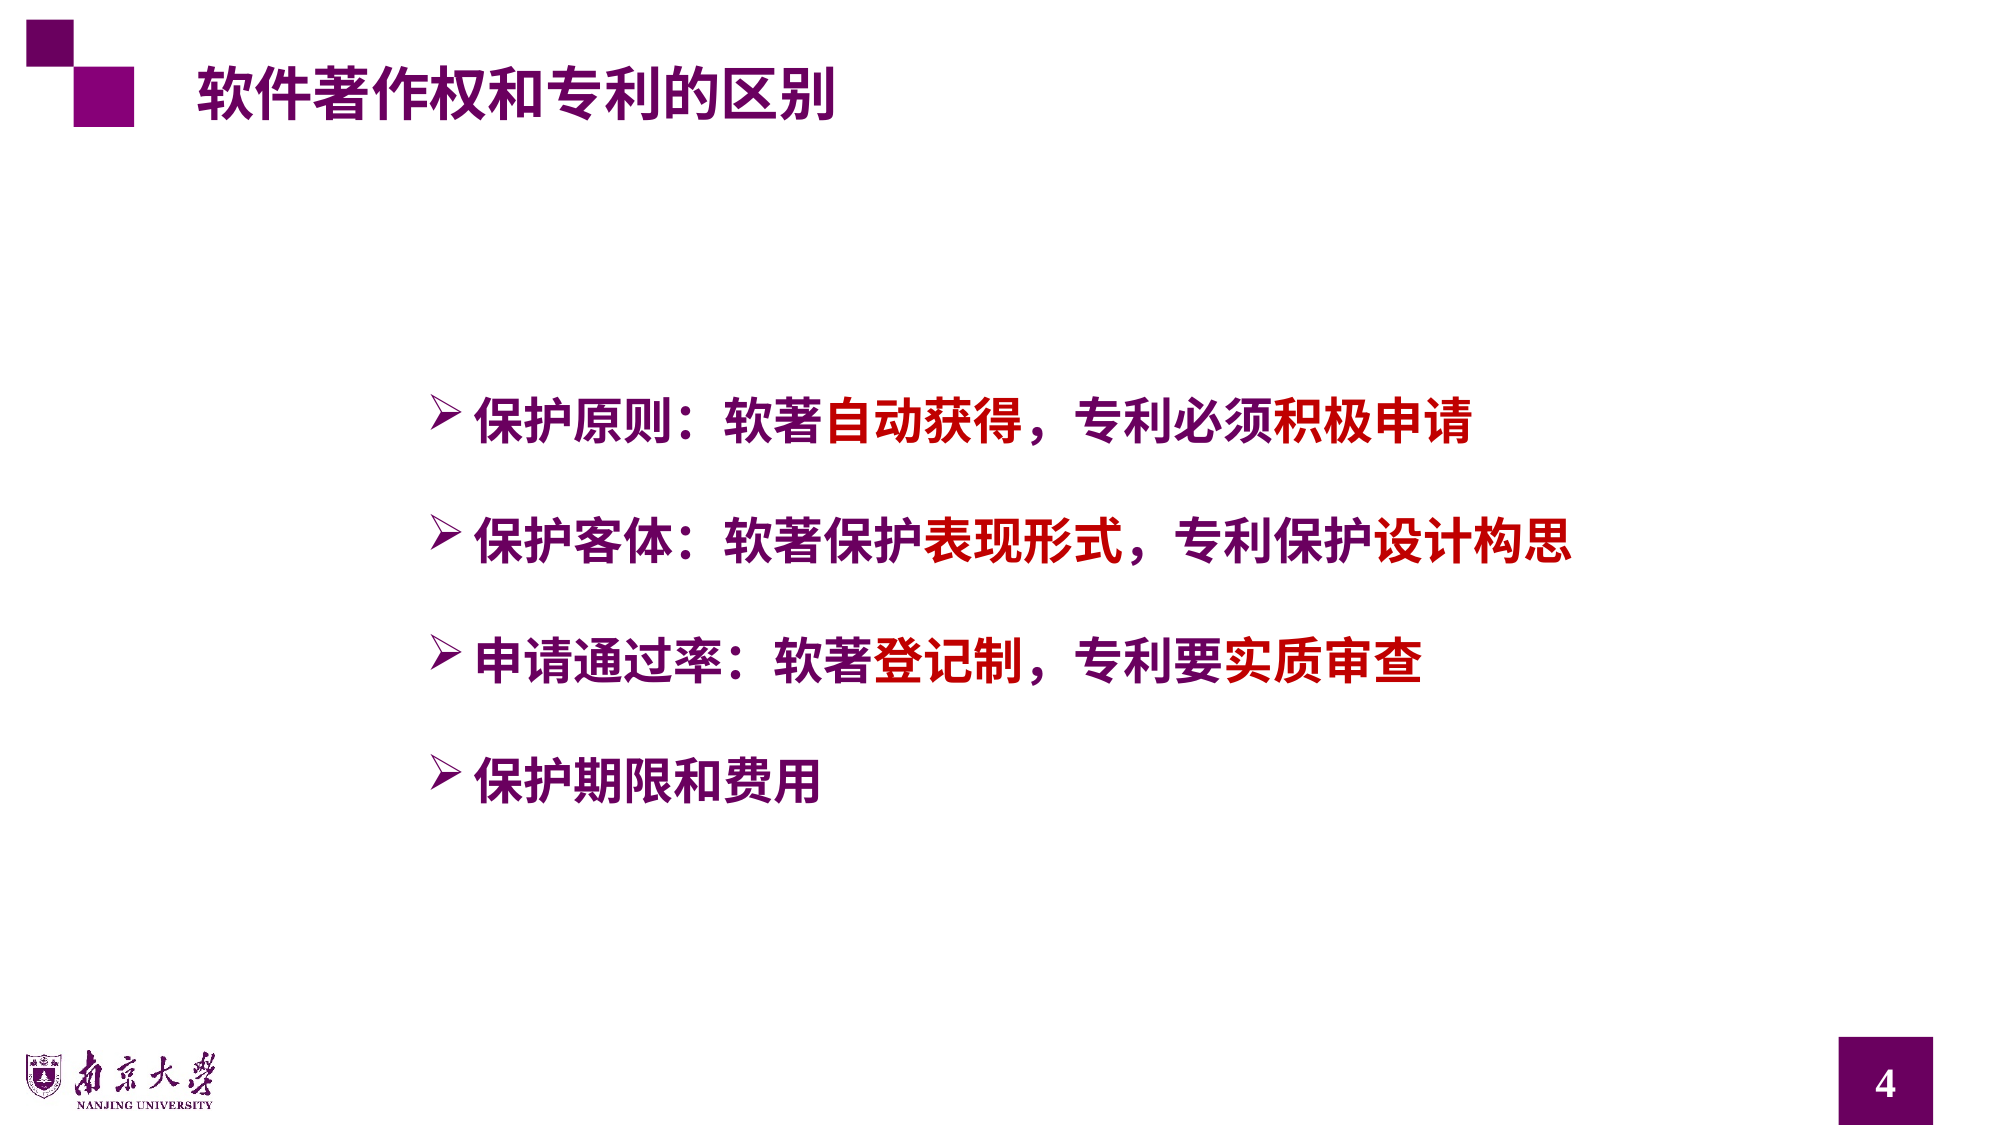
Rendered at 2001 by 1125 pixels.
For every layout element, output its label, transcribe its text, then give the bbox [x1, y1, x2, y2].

title 软件著作权和专利的区别 [181, 52, 1907, 141]
picture [26, 1050, 215, 1111]
slide_number 4 [1771, 1050, 2000, 1111]
text_box 保护原则：软著自动获得，专利必须积极申请 保护客体：软著保护表现形式，专利保护设计构思 申请通过率：软著登记制，专利要实质审查 保护期限和费用 [411, 321, 1589, 817]
